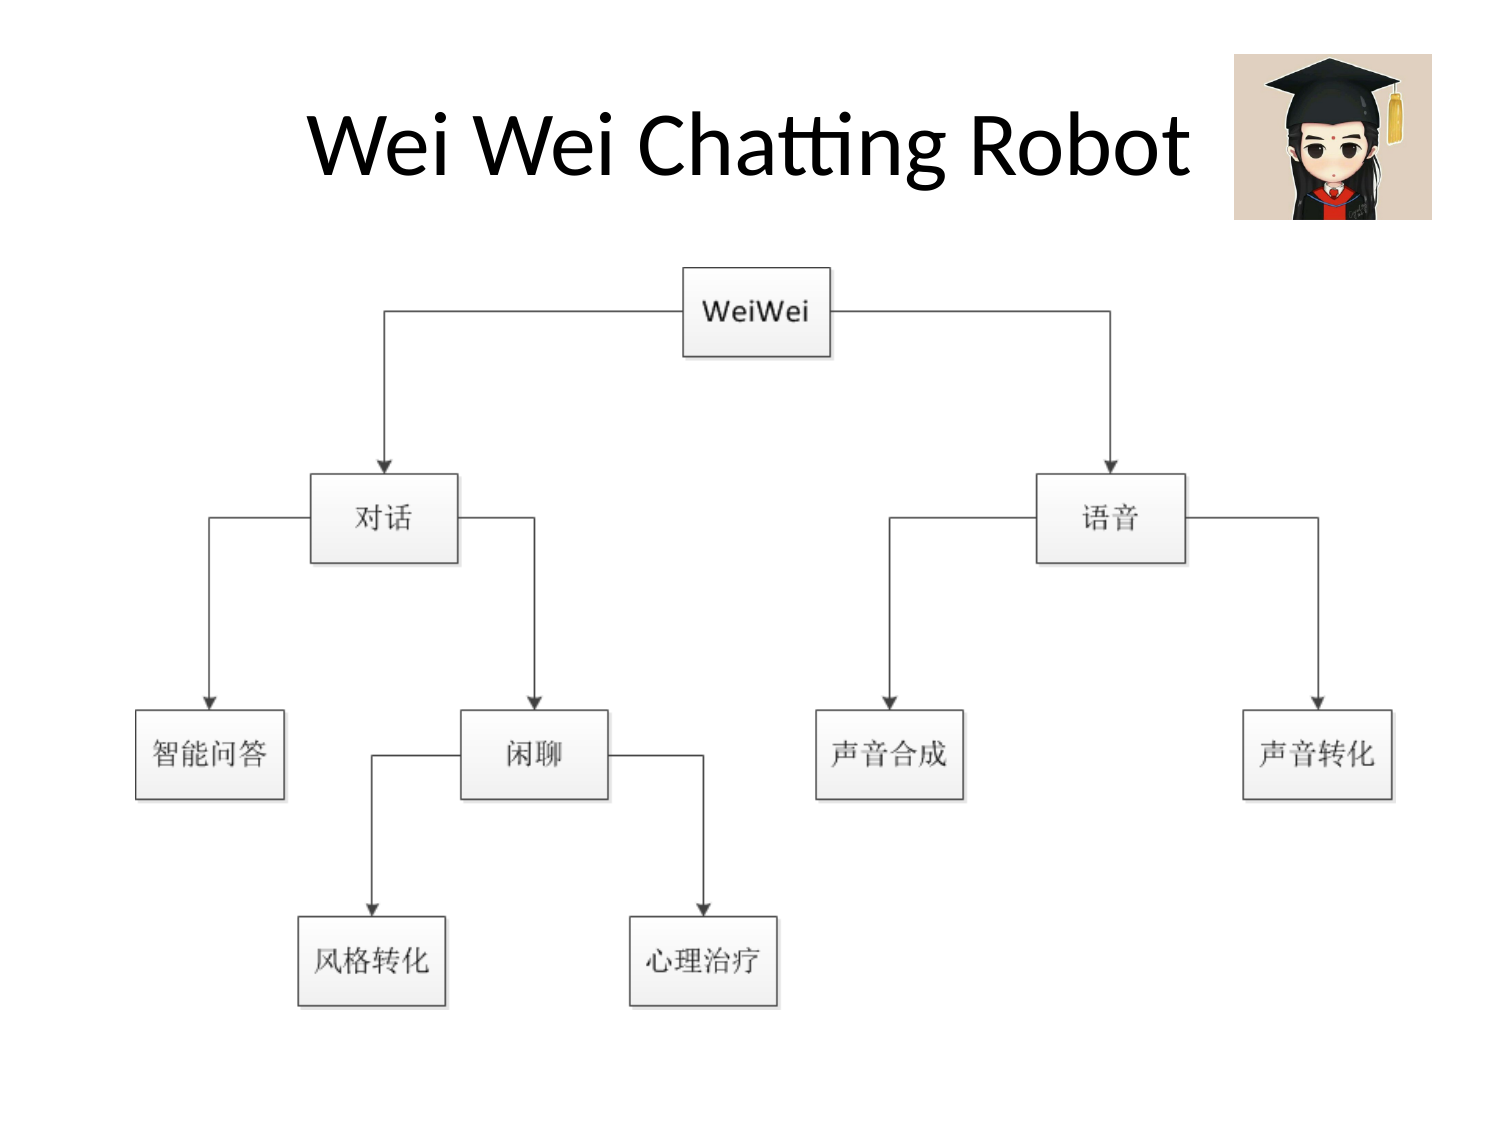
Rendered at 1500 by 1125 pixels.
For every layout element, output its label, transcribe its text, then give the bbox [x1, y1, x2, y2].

title Wei Wei Chatting Robot [75, 45, 1425, 233]
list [1234, 54, 1432, 220]
picture [135, 266, 1396, 1010]
